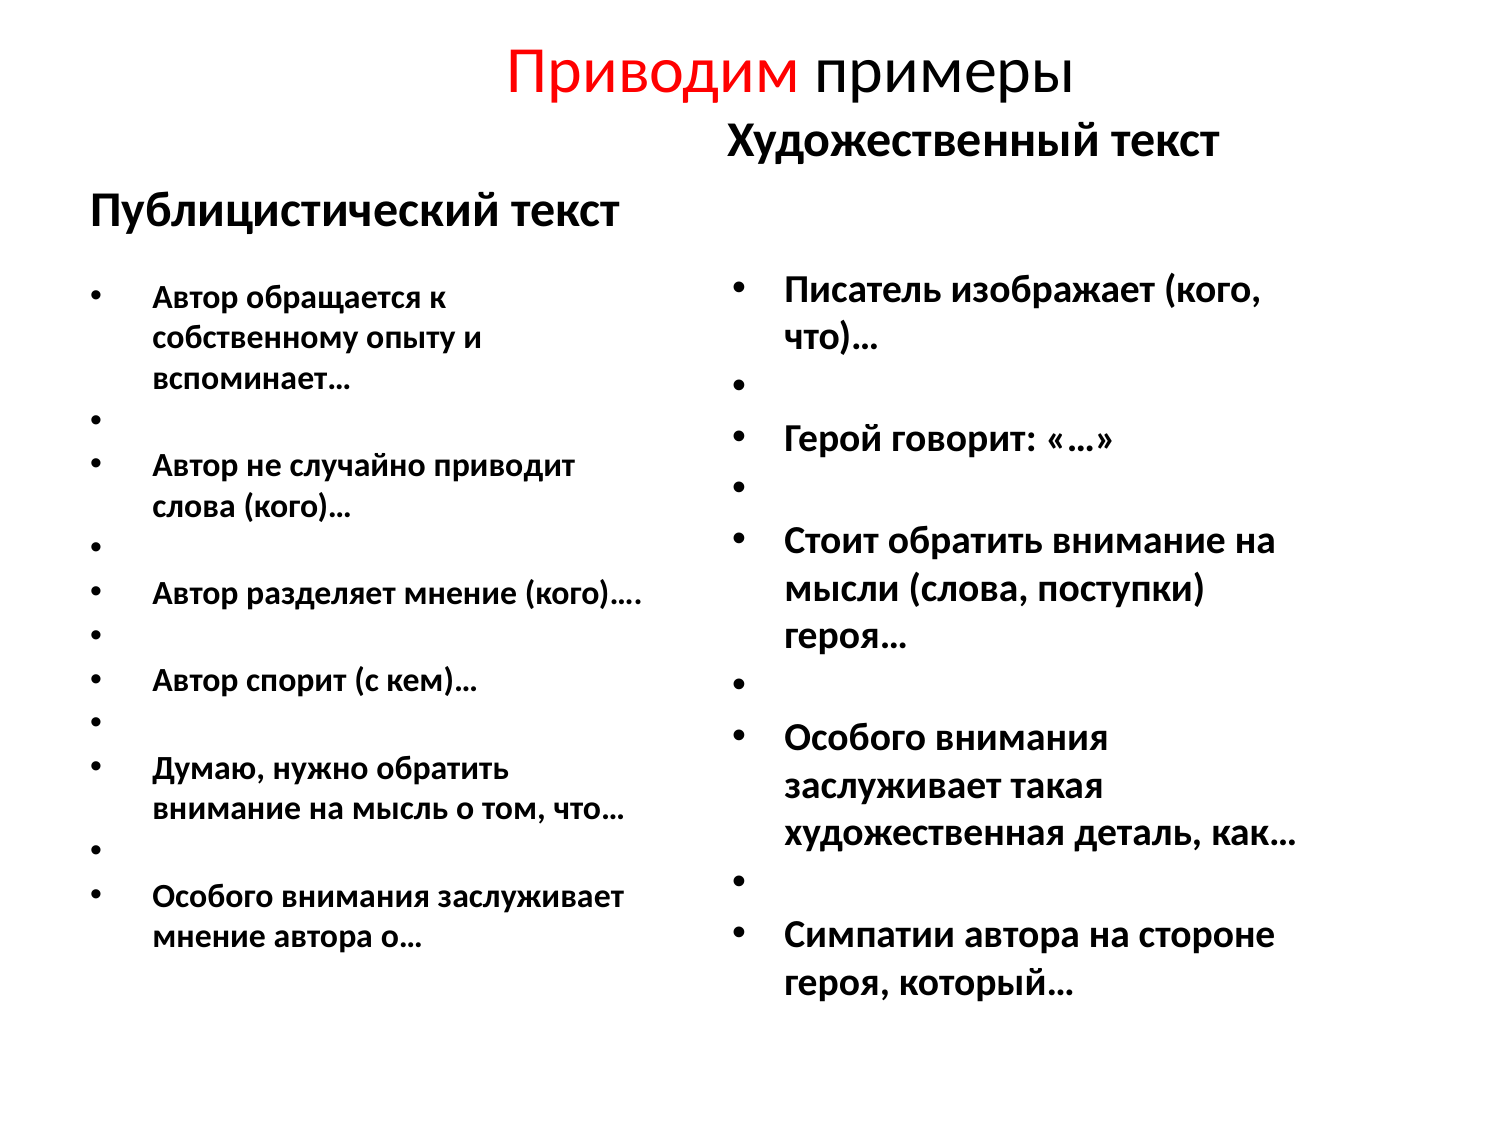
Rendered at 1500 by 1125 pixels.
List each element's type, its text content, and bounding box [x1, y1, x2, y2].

list Писатель изображает (кого, что)… Герой говорит: «…» Стоит обратить внимание на мысли (слова, поступки) героя… Особого внимания заслуживает такая художественная деталь, как… Симпатии автора на стороне героя, который… [717, 255, 1318, 1025]
list Публицистический текст [75, 113, 675, 244]
title Приводим примеры [75, 19, 1313, 114]
list Автор обращается к собственному опыту и вспоминает… Автор не случайно приводит слова (кого)… Автор разделяет мнение (кого)…. Автор спорит (с кем)… Думаю, нужно обратить внимание на мысль о том, что… Особого внимания заслуживает мнение автора о… [75, 267, 675, 1025]
list Художественный текст [712, 113, 1313, 244]
